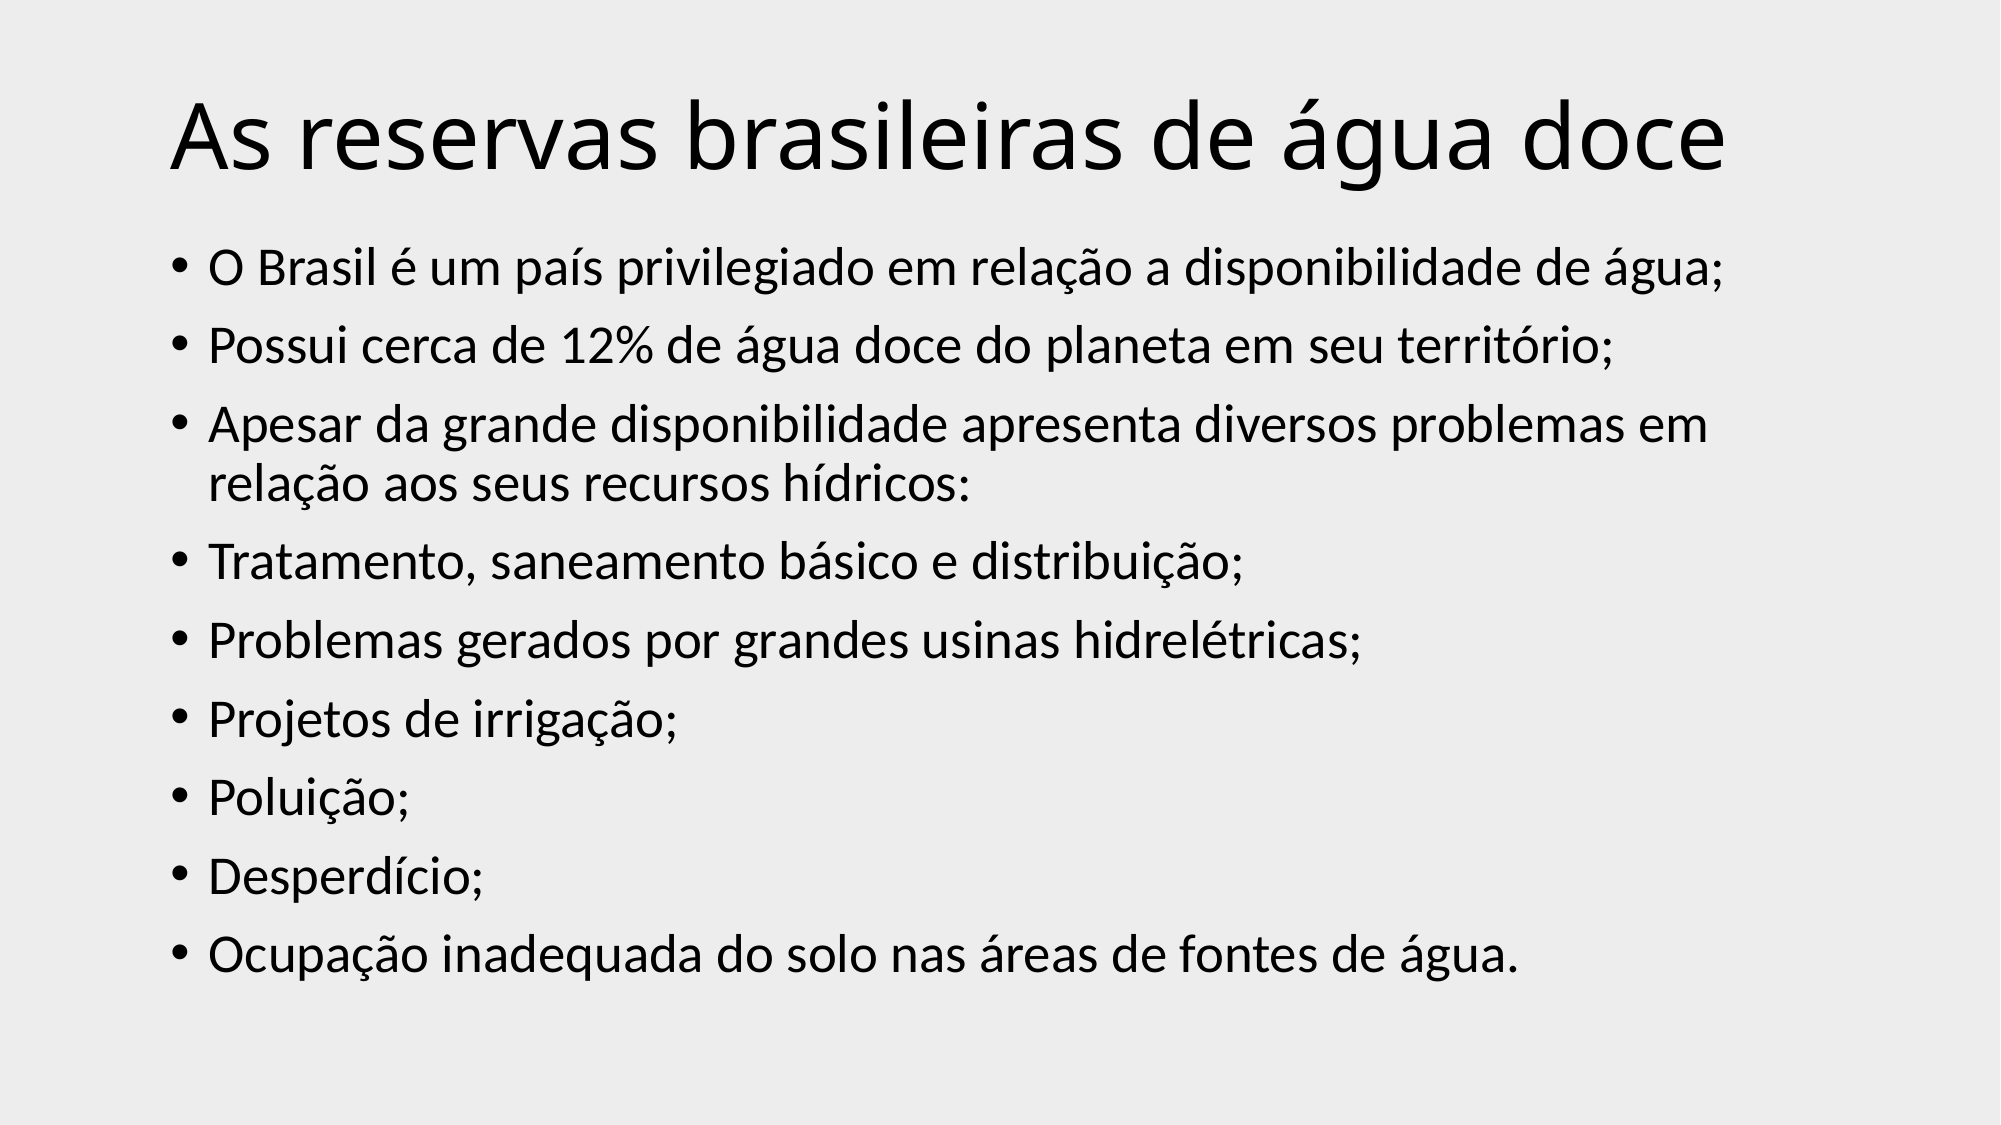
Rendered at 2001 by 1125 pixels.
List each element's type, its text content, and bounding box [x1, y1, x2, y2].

title As reservas brasileiras de água doce [155, 31, 1881, 230]
list O Brasil é um país privilegiado em relação a disponibilidade de água; Possui cerca de 12% de água doce do planeta em seu território; Apesar da grande disponibilidade apresenta diversos problemas em relação aos seus recursos hídricos: Tratamento, saneamento básico e distribuição; Problemas gerados por grandes usinas hidrelétricas; Projetos de irrigação; Poluição; Desperdício; Ocupação inadequada do solo nas áreas de fontes de água. [155, 230, 1881, 996]
